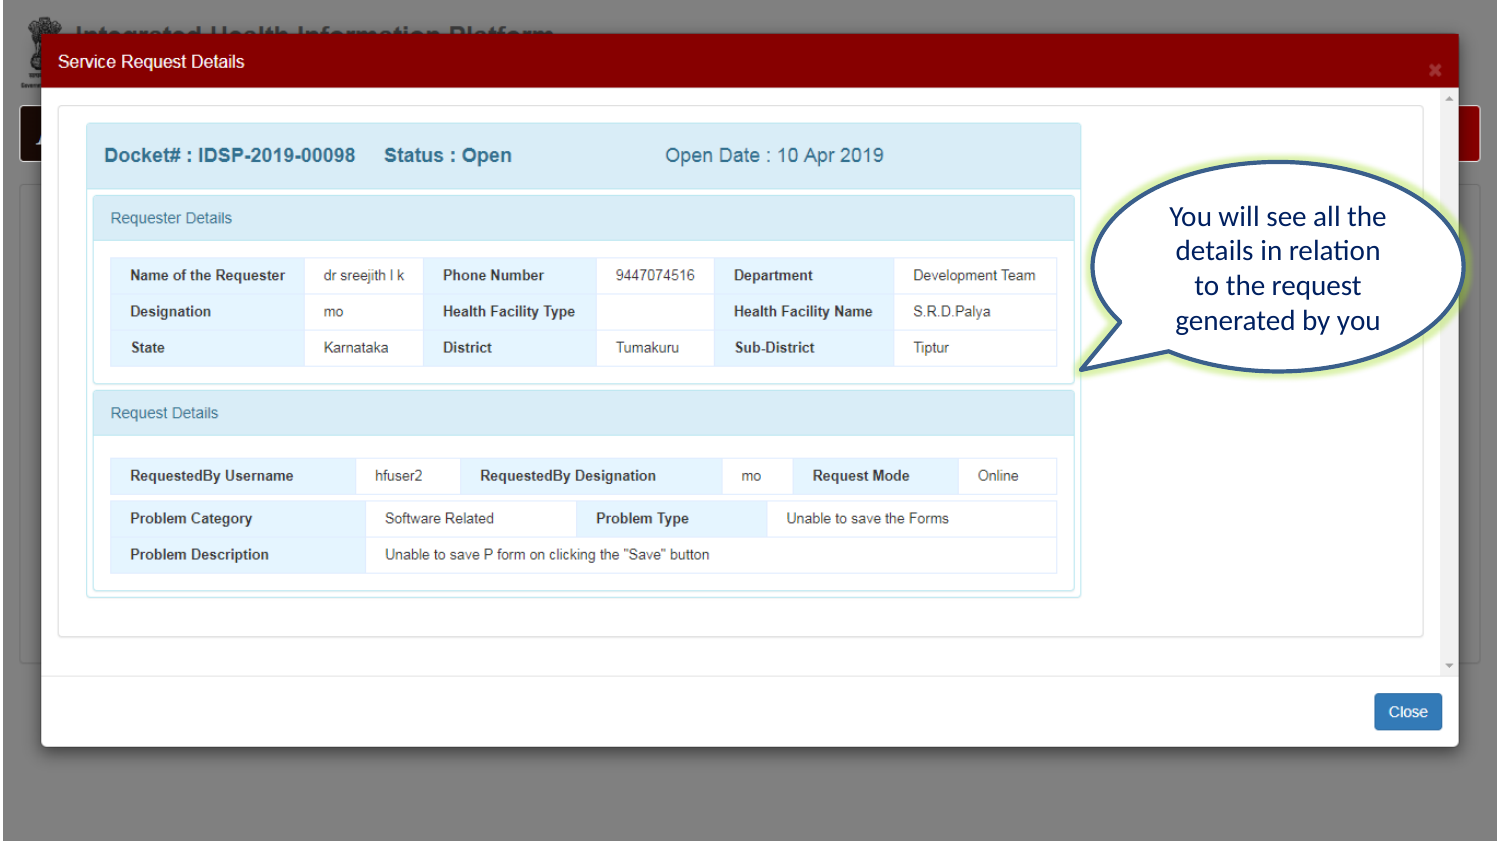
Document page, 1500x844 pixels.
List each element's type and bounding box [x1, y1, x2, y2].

list [2, 0, 1498, 842]
